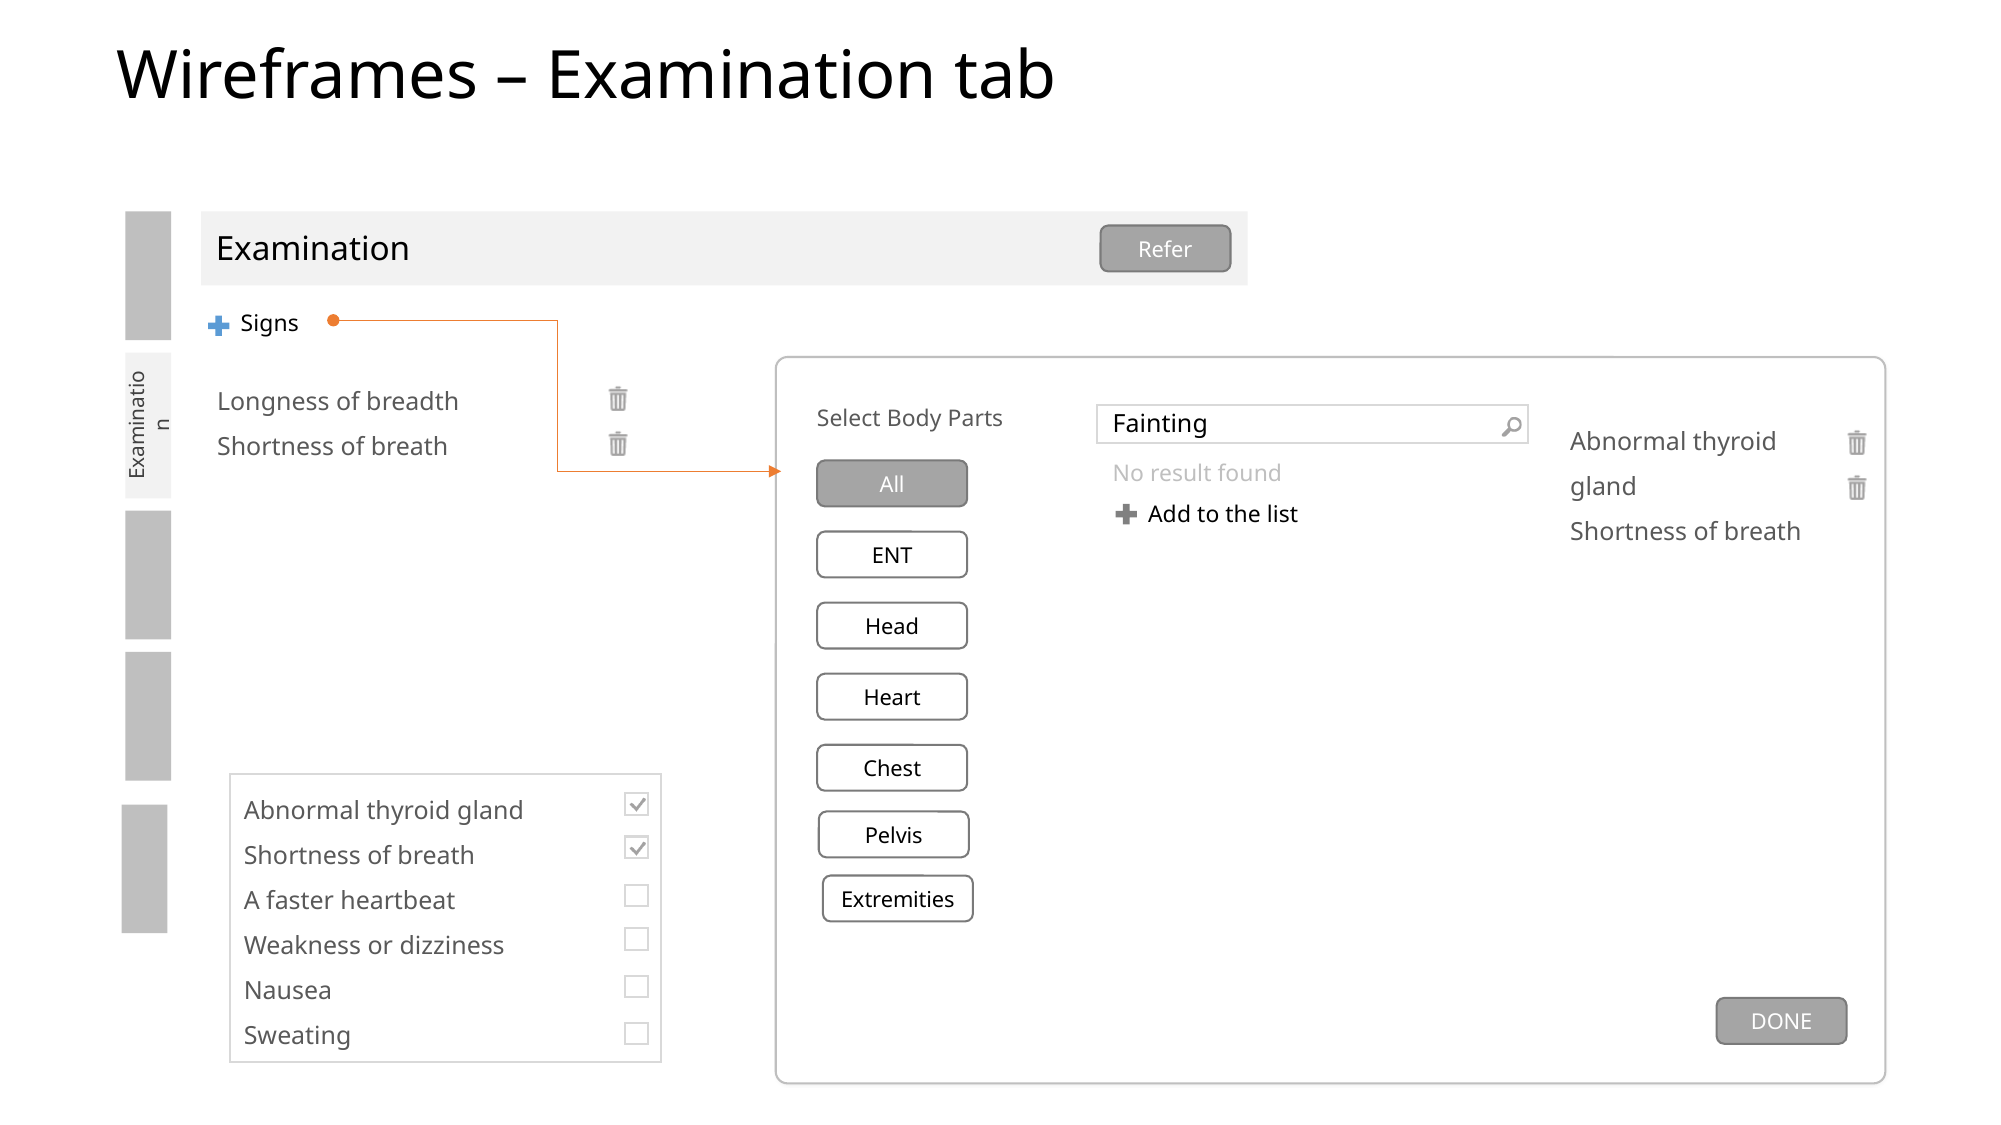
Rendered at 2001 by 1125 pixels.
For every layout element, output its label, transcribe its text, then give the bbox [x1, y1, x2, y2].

text_box Longness of breadth Shortness of breath [202, 362, 648, 513]
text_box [775, 357, 1886, 1084]
text_box Examination [124, 352, 172, 499]
text_box [124, 510, 172, 640]
picture [621, 788, 654, 821]
text_box [124, 210, 172, 341]
text_box Refer [1099, 224, 1232, 273]
text_box [207, 315, 230, 337]
text_box [624, 884, 649, 907]
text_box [333, 320, 782, 472]
text_box [624, 1022, 649, 1045]
text_box [124, 651, 172, 782]
text_box Abnormal thyroid gland Shortness of breath A faster heartbeat Weakness or dizziness Nausea Sweating [228, 772, 674, 1102]
text_box [624, 975, 649, 998]
text_box [624, 927, 649, 951]
text_box [200, 210, 1249, 287]
picture [621, 832, 654, 865]
text_box Wireframes – Examination tab [101, 24, 1865, 171]
text_box [121, 803, 169, 934]
text_box Examination [201, 219, 443, 275]
text_box Signs [225, 301, 452, 344]
